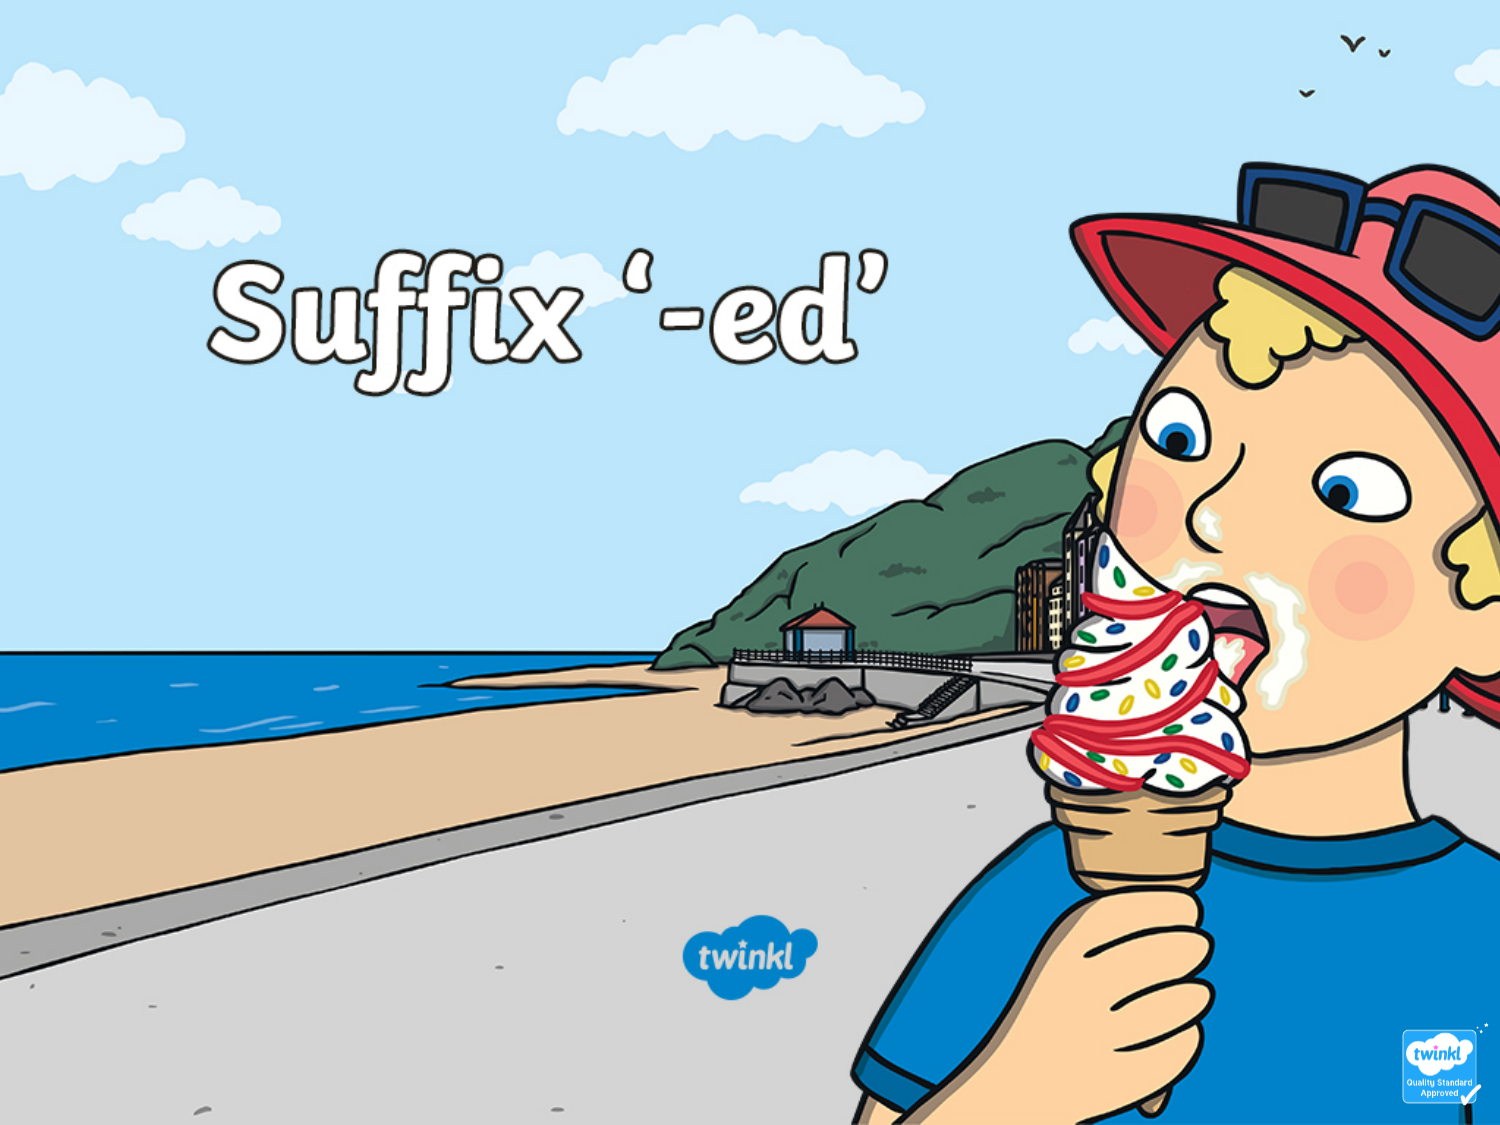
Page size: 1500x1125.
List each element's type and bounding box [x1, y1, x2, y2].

text_box [675, 912, 824, 1003]
picture [0, 0, 1500, 1125]
